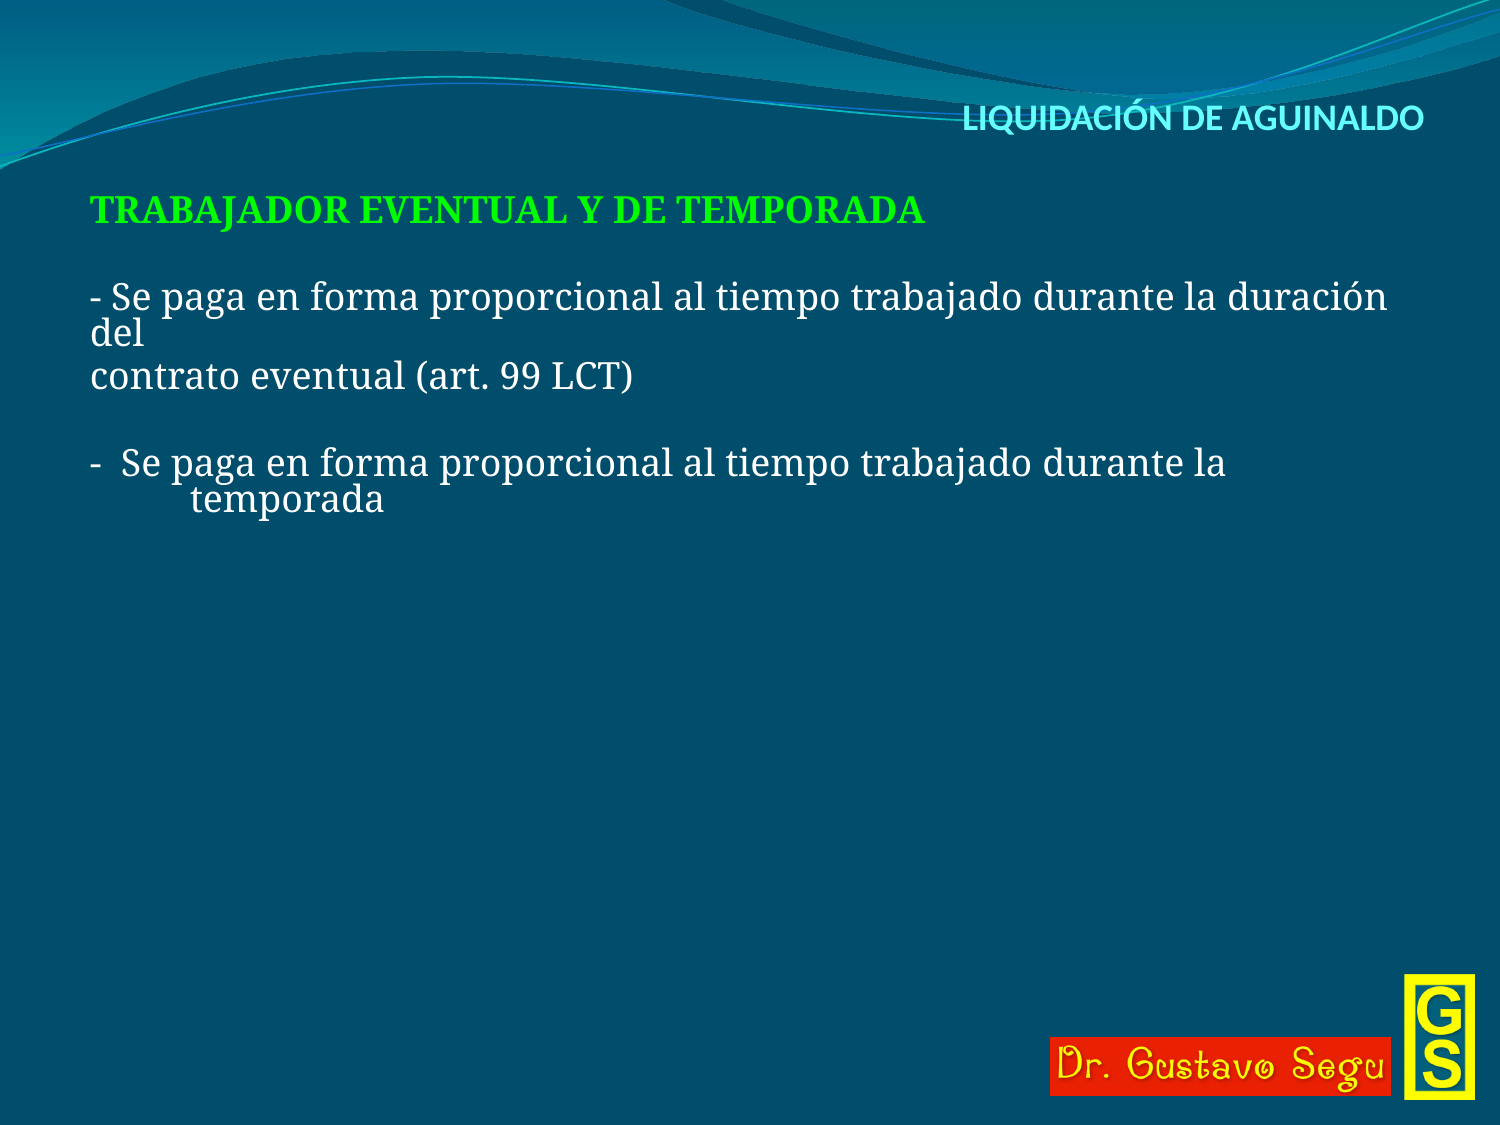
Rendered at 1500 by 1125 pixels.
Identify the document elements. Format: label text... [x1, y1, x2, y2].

picture [1405, 975, 1474, 1099]
picture [1051, 1038, 1390, 1095]
list TRABAJADOR EVENTUAL Y DE TEMPORADA - Se paga en forma proporcional al tiempo trabajado durante la duración del contrato eventual (art. 99 LCT) - Se paga en forma proporcional al tiempo trabajado durante la temporada [75, 187, 1425, 1096]
title LIQUIDACIÓN DE AGUINALDO [75, 75, 1425, 138]
